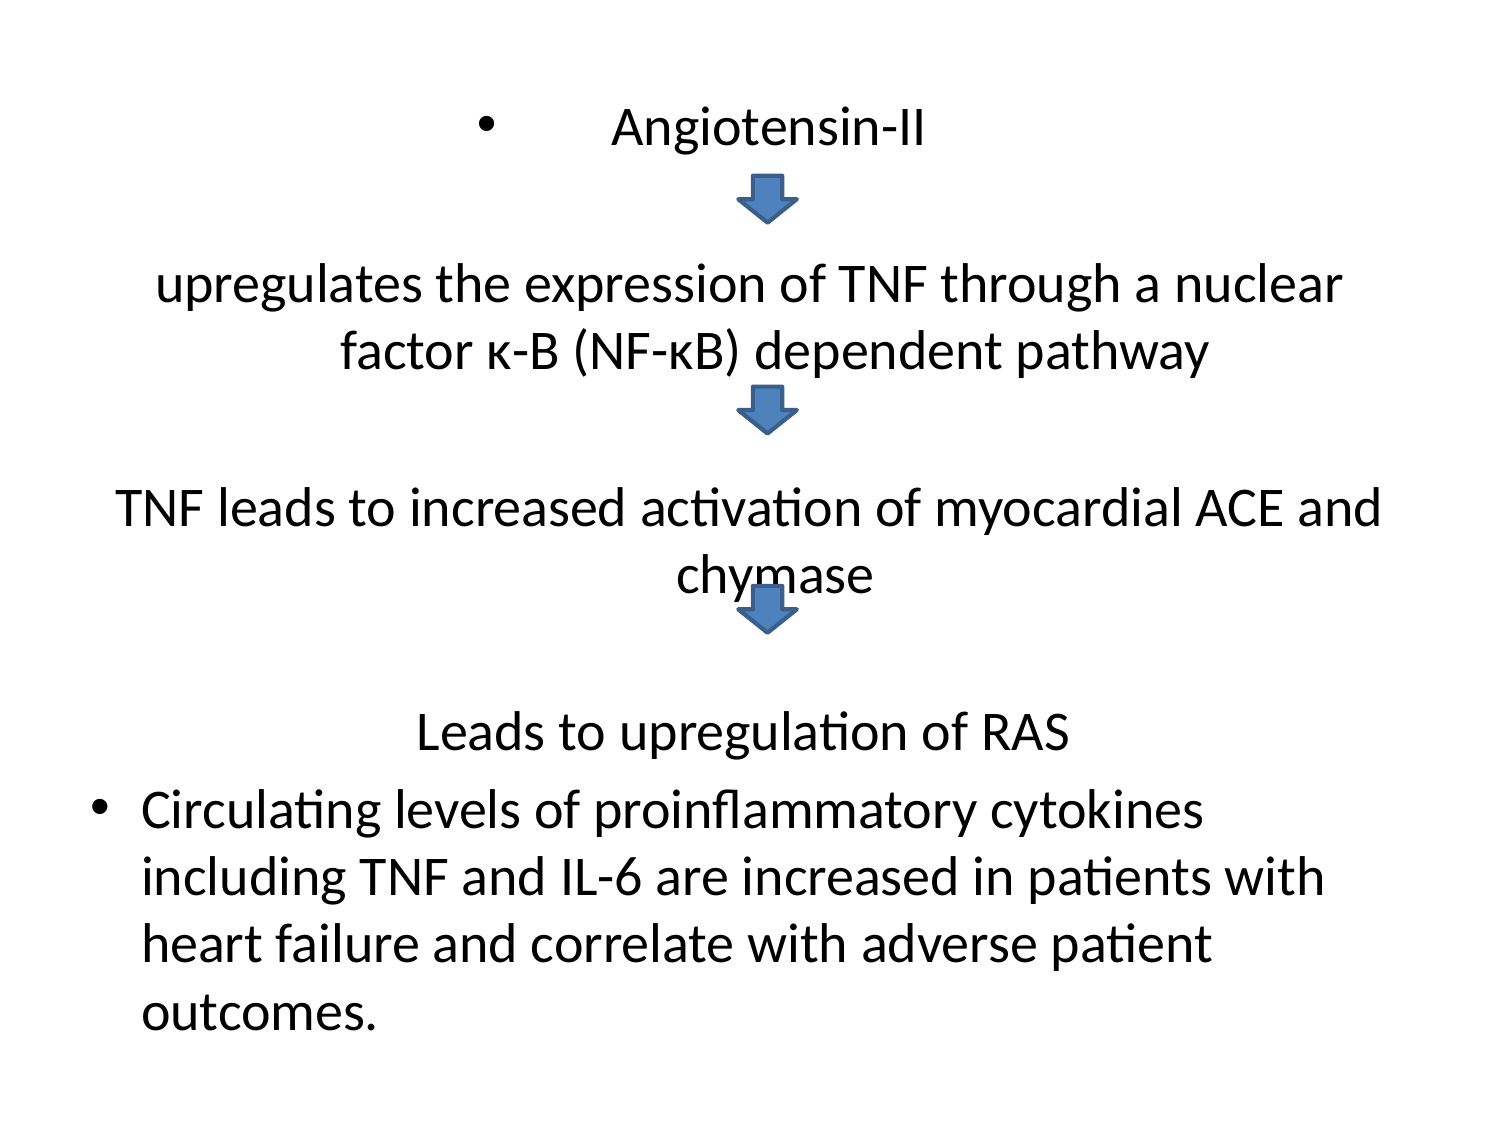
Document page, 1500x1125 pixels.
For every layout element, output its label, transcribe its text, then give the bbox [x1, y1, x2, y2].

list Angiotensin-II upregulates the expression of TNF through a nuclear factor κ-B (NF-κB) dependent pathway TNF leads to increased activation of myocardial ACE and chymase Leads to upregulation of RAS Circulating levels of proinflammatory cytokines including TNF and IL-6 are increased in patients with heart failure and correlate with adverse patient outcomes. [75, 82, 1425, 1055]
text_box [736, 384, 799, 436]
text_box [736, 173, 799, 225]
text_box [736, 583, 799, 635]
